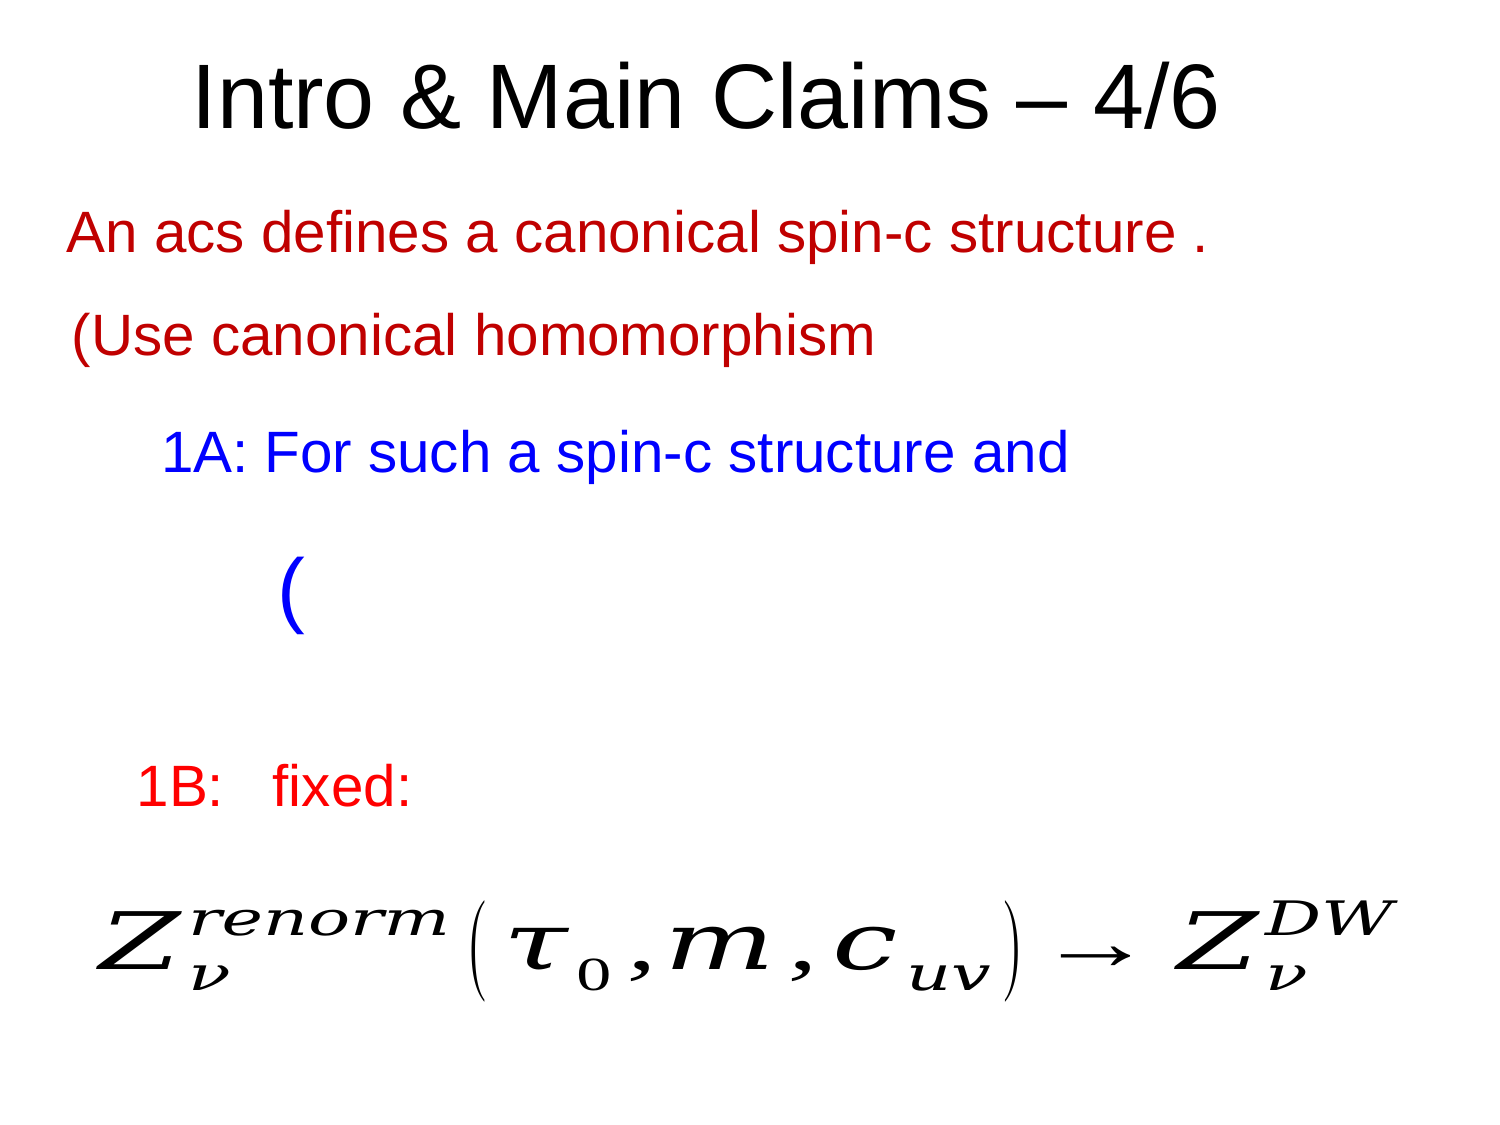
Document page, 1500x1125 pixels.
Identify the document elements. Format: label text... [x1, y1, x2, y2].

title Intro & Main Claims – 4/6 [44, 0, 1395, 186]
